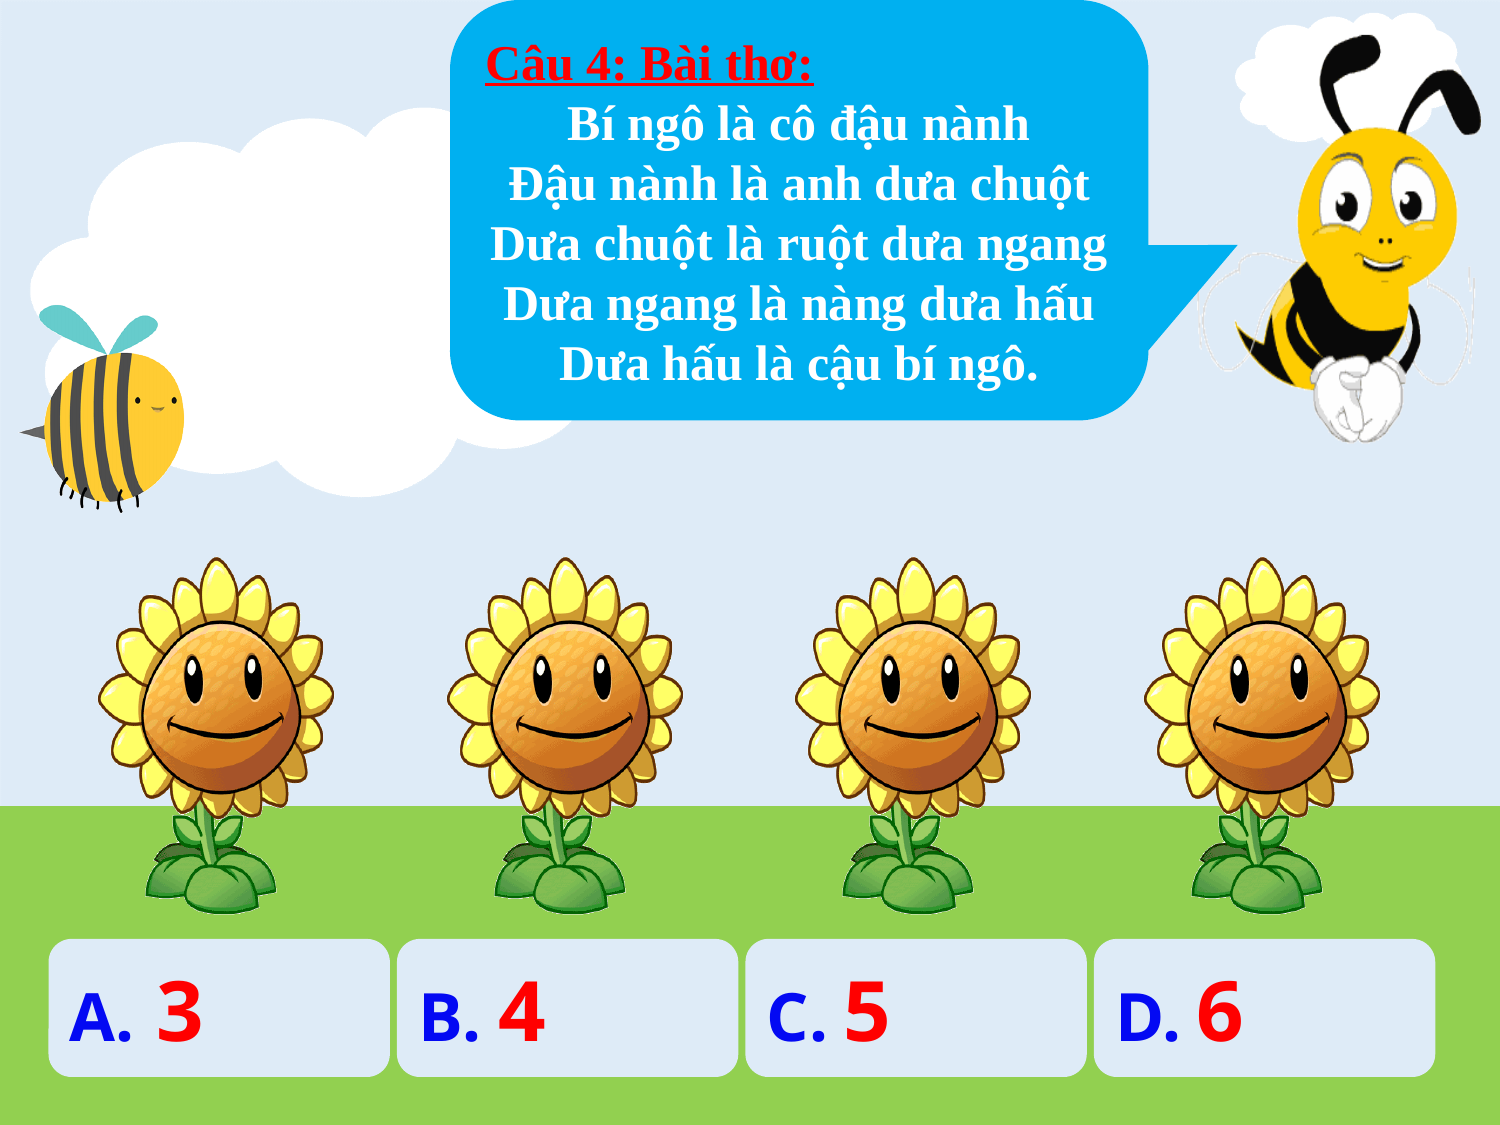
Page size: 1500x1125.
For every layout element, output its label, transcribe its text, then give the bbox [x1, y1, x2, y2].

text_box D. 6 [1092, 943, 1437, 1079]
text_box C. 5 [744, 943, 1088, 1079]
text_box Câu 4: Bài thơ: Bí ngô là cô đậu nành Đậu nành là anh dưa chuột Dưa chuột là ruột dưa ngang Dưa ngang là nàng dưa hấu Dưa hấu là cậu bí ngô. [448, 0, 1162, 422]
text_box A. 3 [47, 943, 391, 1079]
text_box B. 4 [395, 943, 740, 1079]
picture [0, 0, 1500, 1125]
